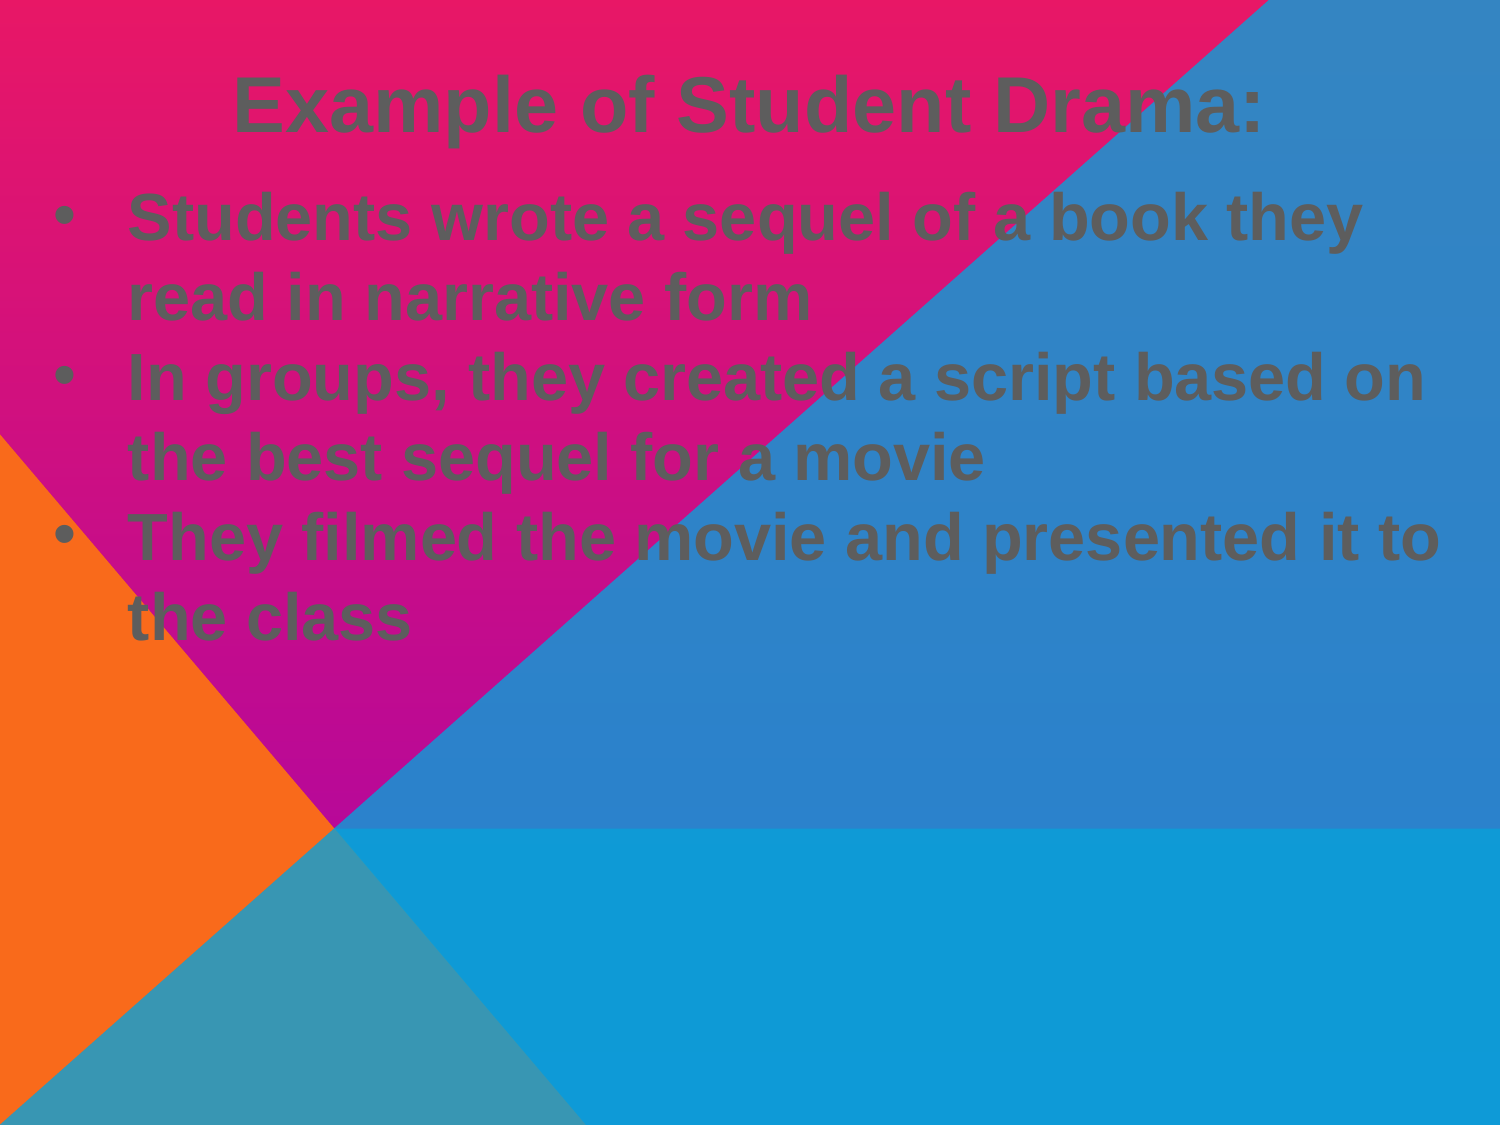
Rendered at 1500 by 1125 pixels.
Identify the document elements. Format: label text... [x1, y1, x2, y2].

title Example of Student Drama: [0, 24, 1500, 150]
text_box Students wrote a sequel of a book they read in narrative form In groups, they created a script based on the best sequel for a movie They filmed the movie and presented it to the class [38, 166, 1472, 741]
